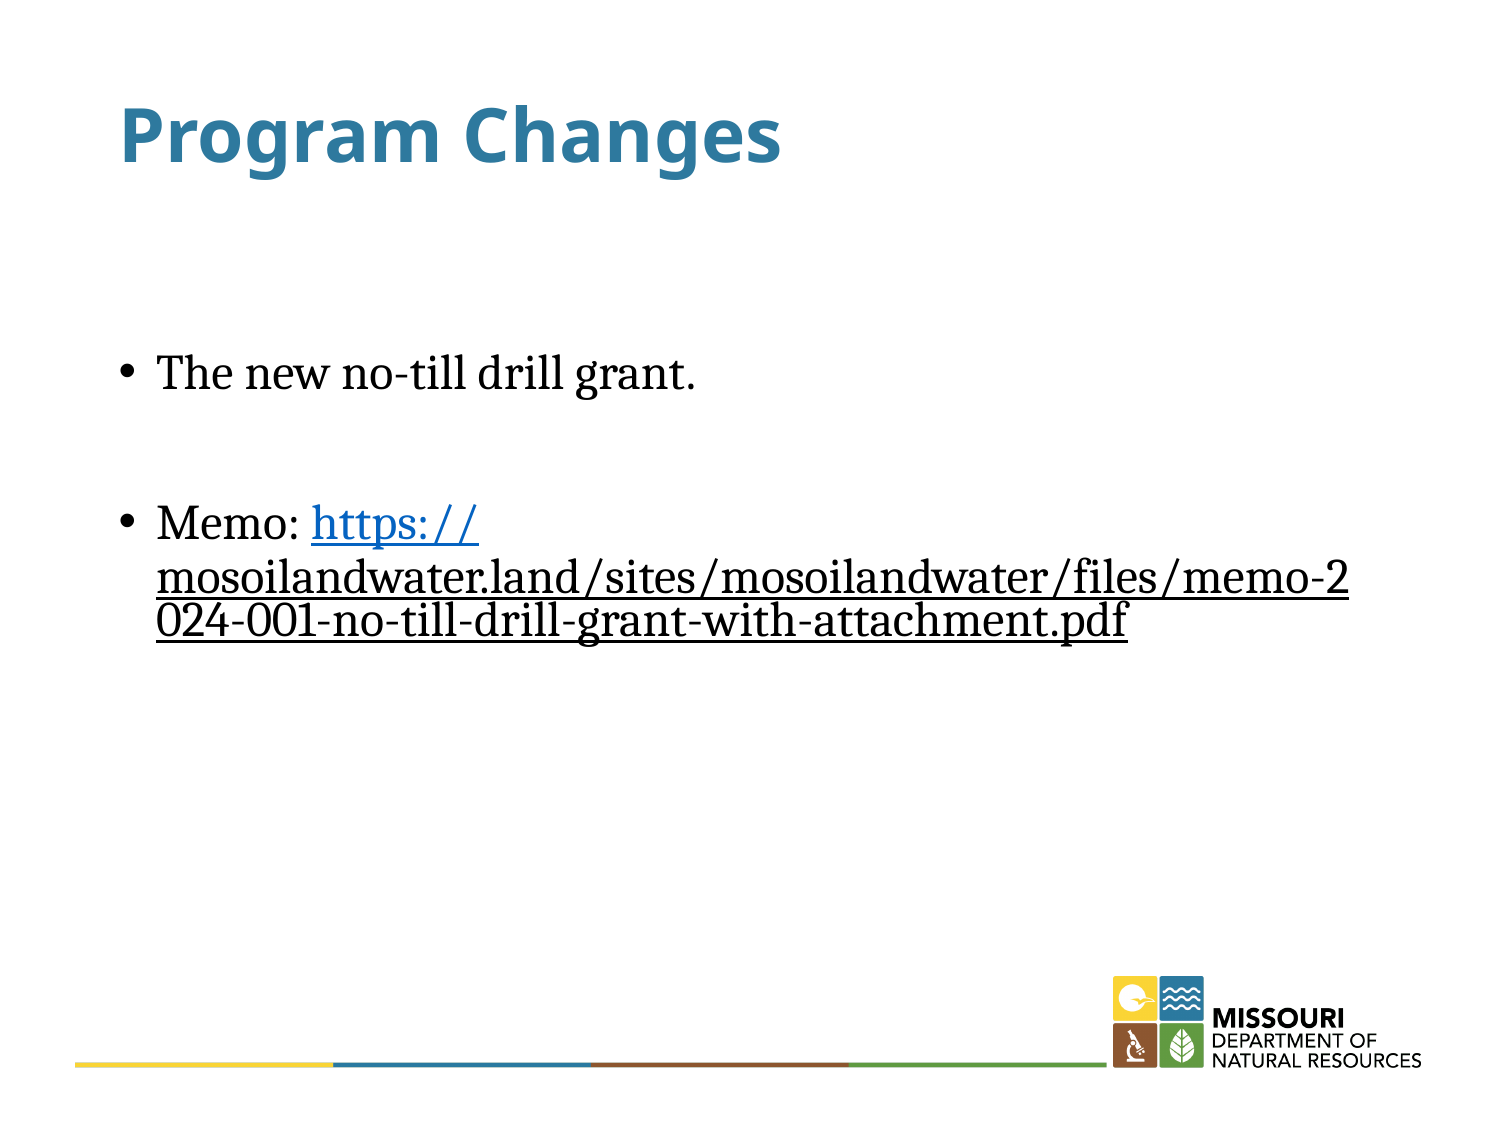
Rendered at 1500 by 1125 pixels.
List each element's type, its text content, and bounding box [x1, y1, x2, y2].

title Program Changes [103, 54, 1390, 222]
picture [75, 976, 1421, 1068]
list The new no-till drill grant. Memo: https://mosoilandwater.land/sites/mosoilandwater/files/memo-2024-001-no-till-drill-grant-with-attachment.pdf [103, 258, 1390, 948]
